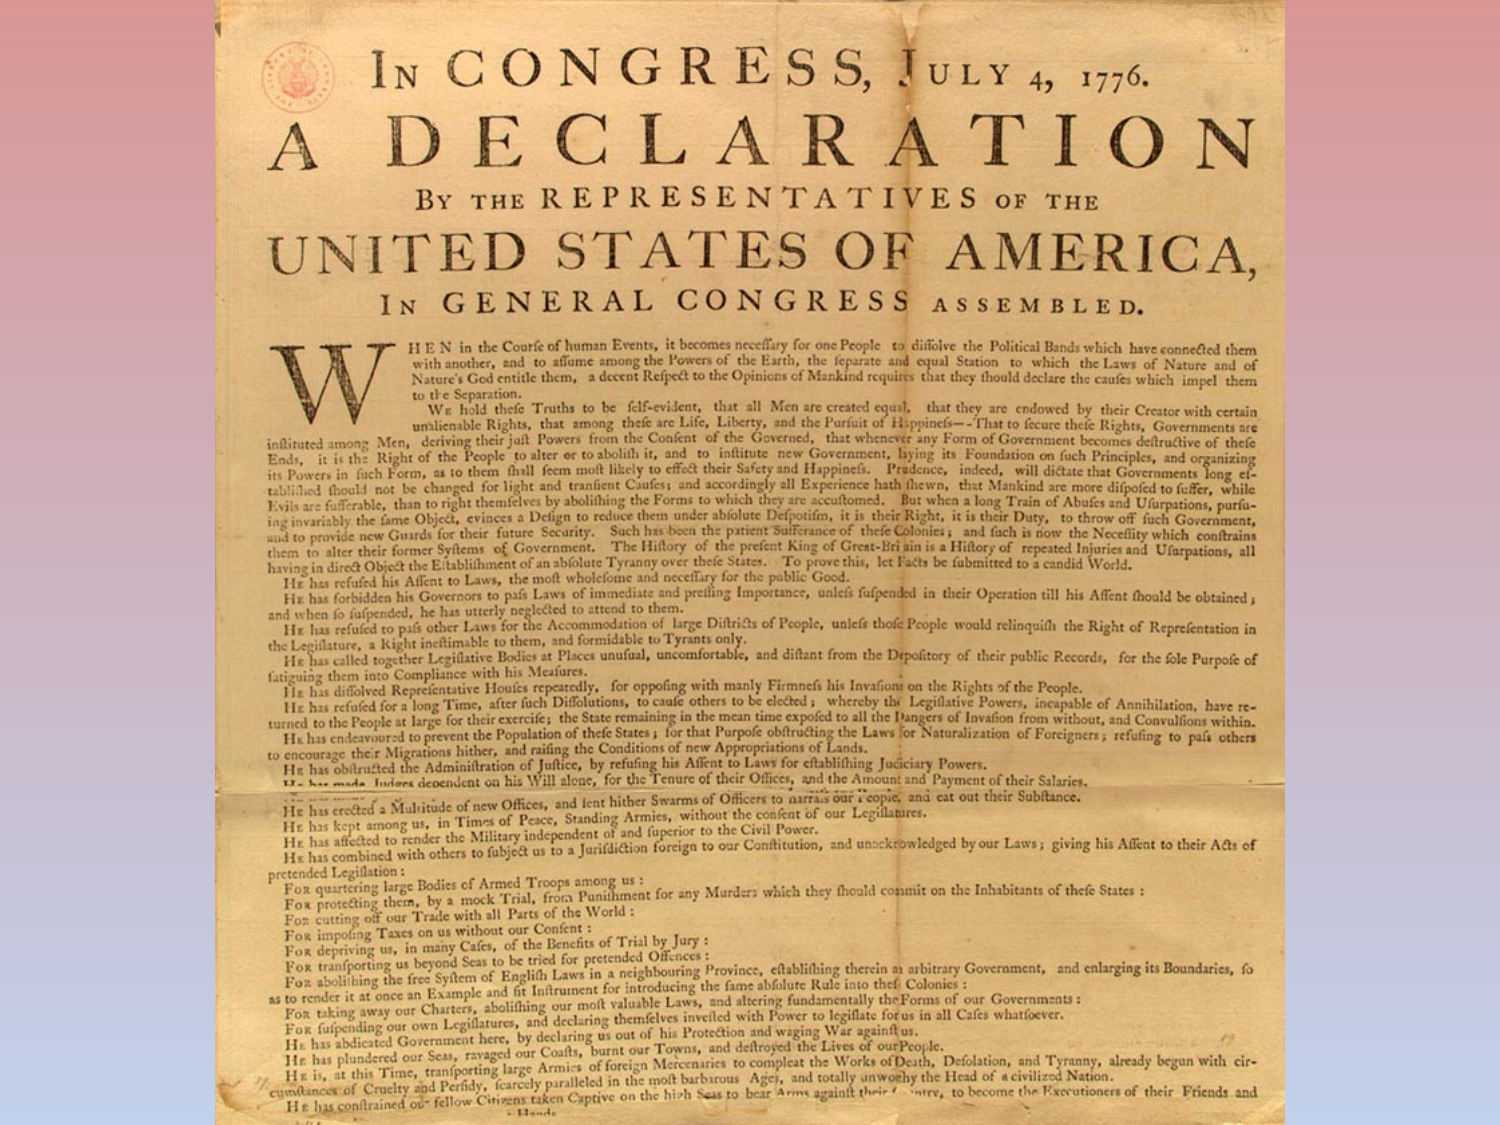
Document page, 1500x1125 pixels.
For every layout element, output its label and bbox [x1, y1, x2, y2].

picture [215, 0, 1285, 1125]
